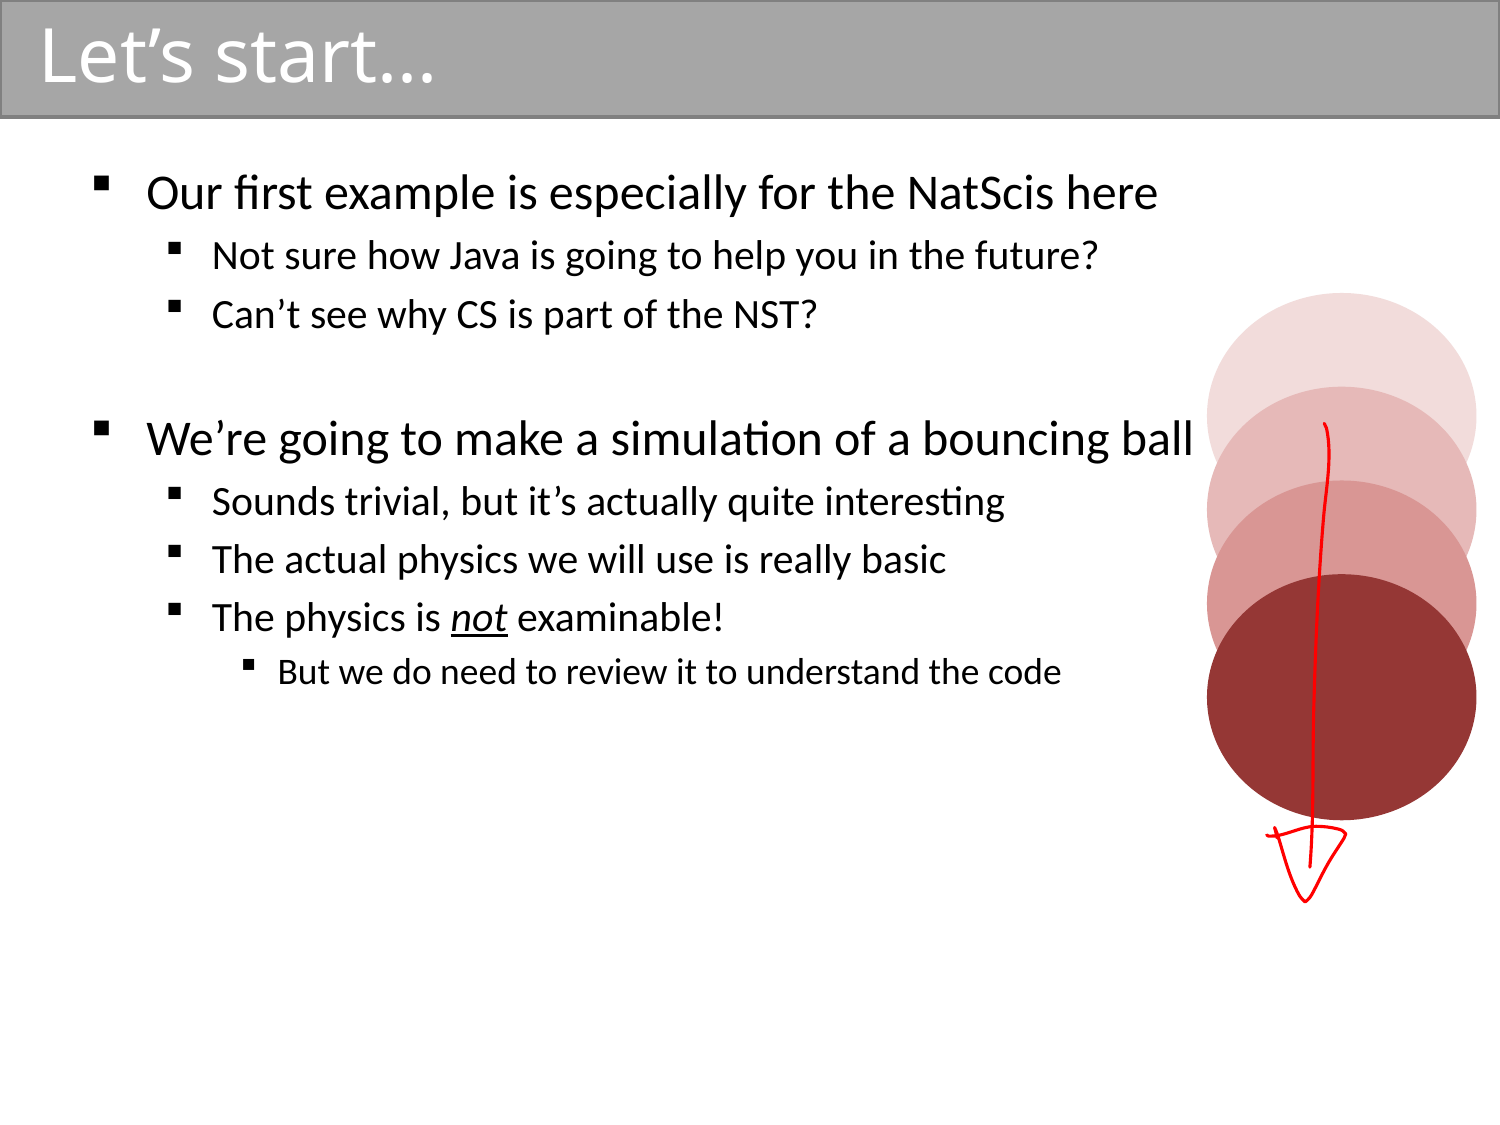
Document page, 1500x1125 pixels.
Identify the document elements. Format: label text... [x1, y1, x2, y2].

title Let’s start... [23, 0, 1454, 106]
list Our first example is especially for the NatScis here Not sure how Java is going to help you in the future? Can’t see why CS is part of the NST? We’re going to make a simulation of a bouncing ball Sounds trivial, but it’s actually quite interesting The actual physics we will use is really basic The physics is not examinable! But we do need to review it to understand the code [75, 152, 1425, 1055]
text_box [1204, 479, 1325, 649]
text_box [1204, 384, 1479, 556]
text_box [1204, 574, 1317, 819]
text_box [1204, 290, 1479, 462]
text_box [1314, 572, 1479, 823]
text_box [1322, 478, 1479, 650]
